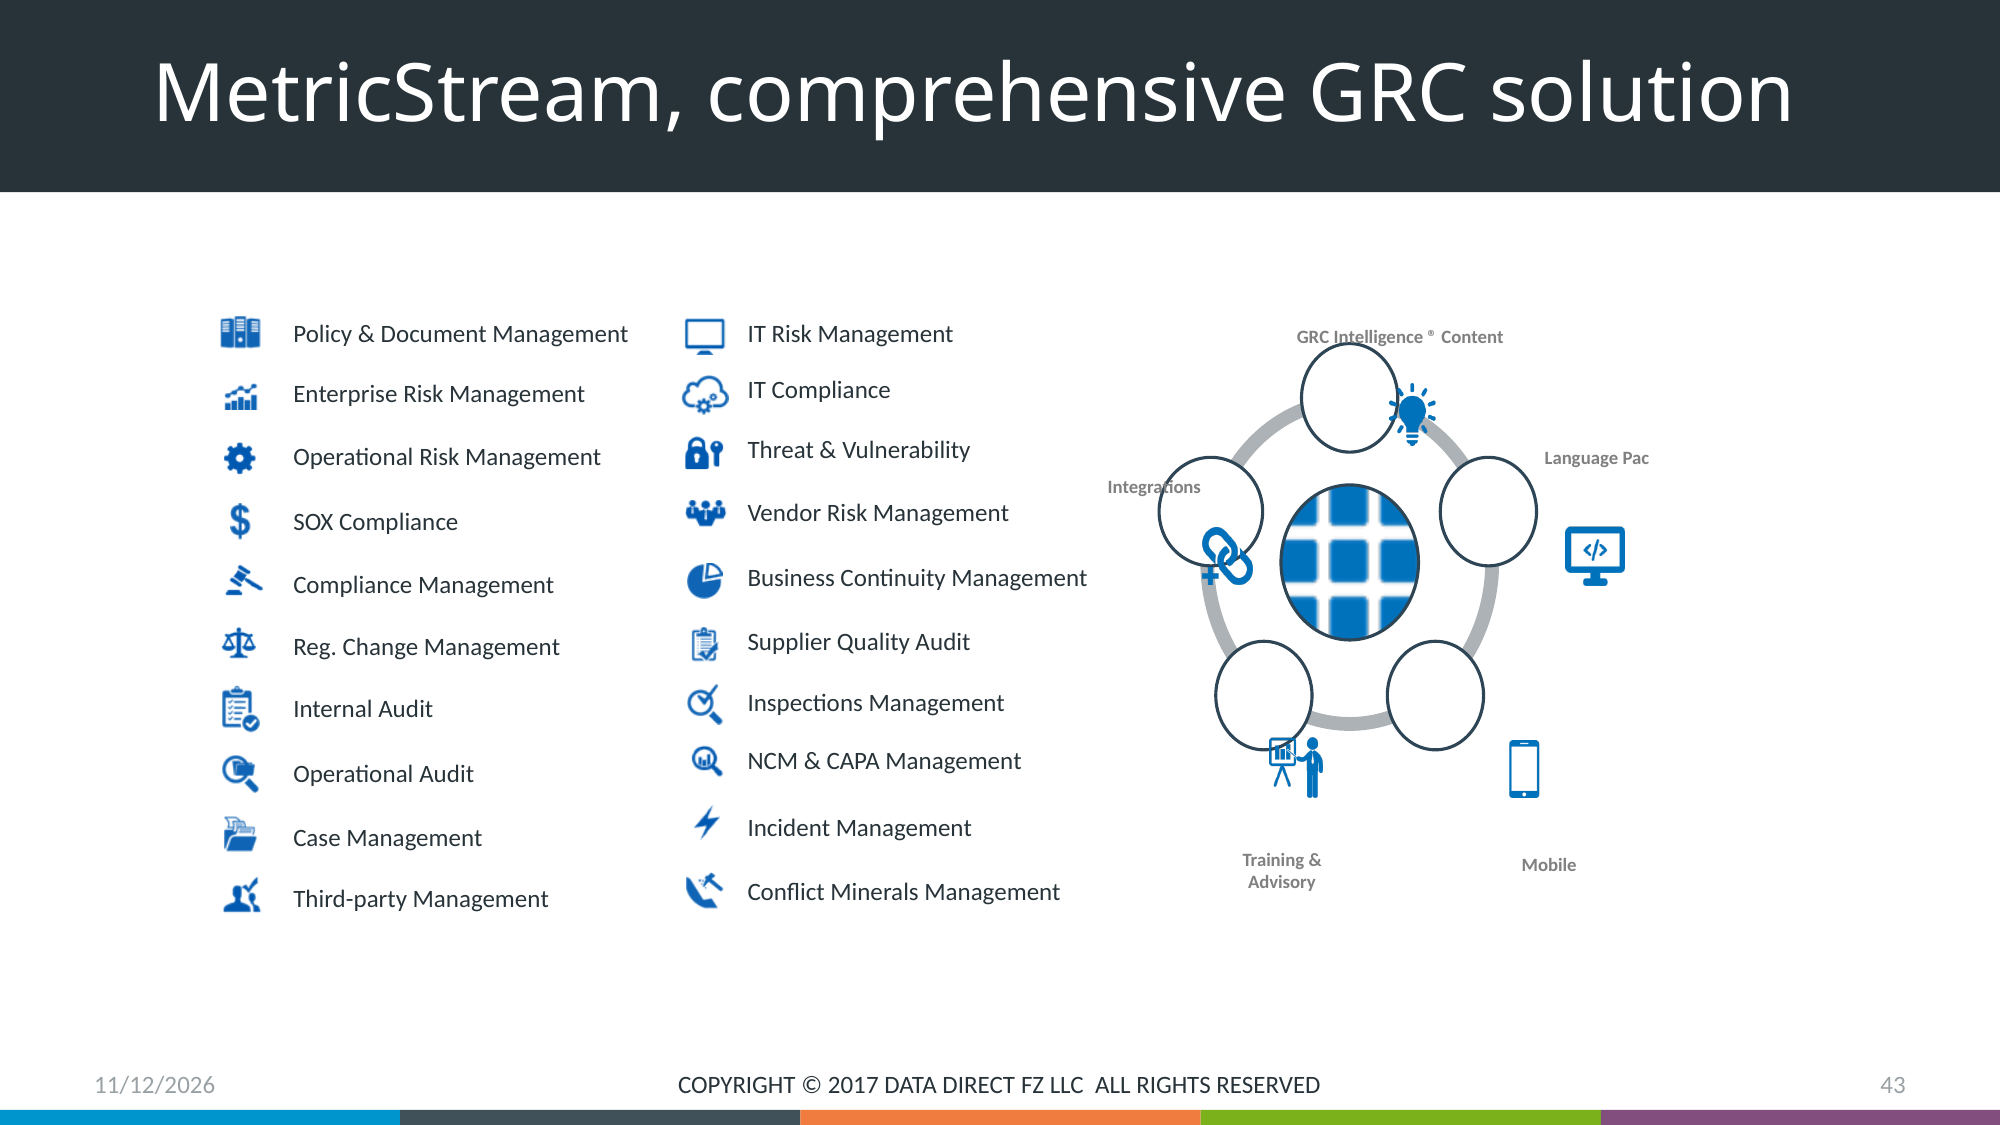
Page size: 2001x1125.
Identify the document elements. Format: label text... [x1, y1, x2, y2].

footer COPYRIGHT © 2017 DATA DIRECT FZ LLC ALL RIGHTS RESERVED [662, 1060, 1338, 1107]
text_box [1092, 247, 1687, 951]
slide_number 43 [1470, 1060, 1921, 1107]
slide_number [79, 1060, 530, 1107]
title MetricStream, comprehensive GRC solution [137, 40, 1863, 151]
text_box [218, 310, 799, 921]
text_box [681, 310, 1092, 914]
